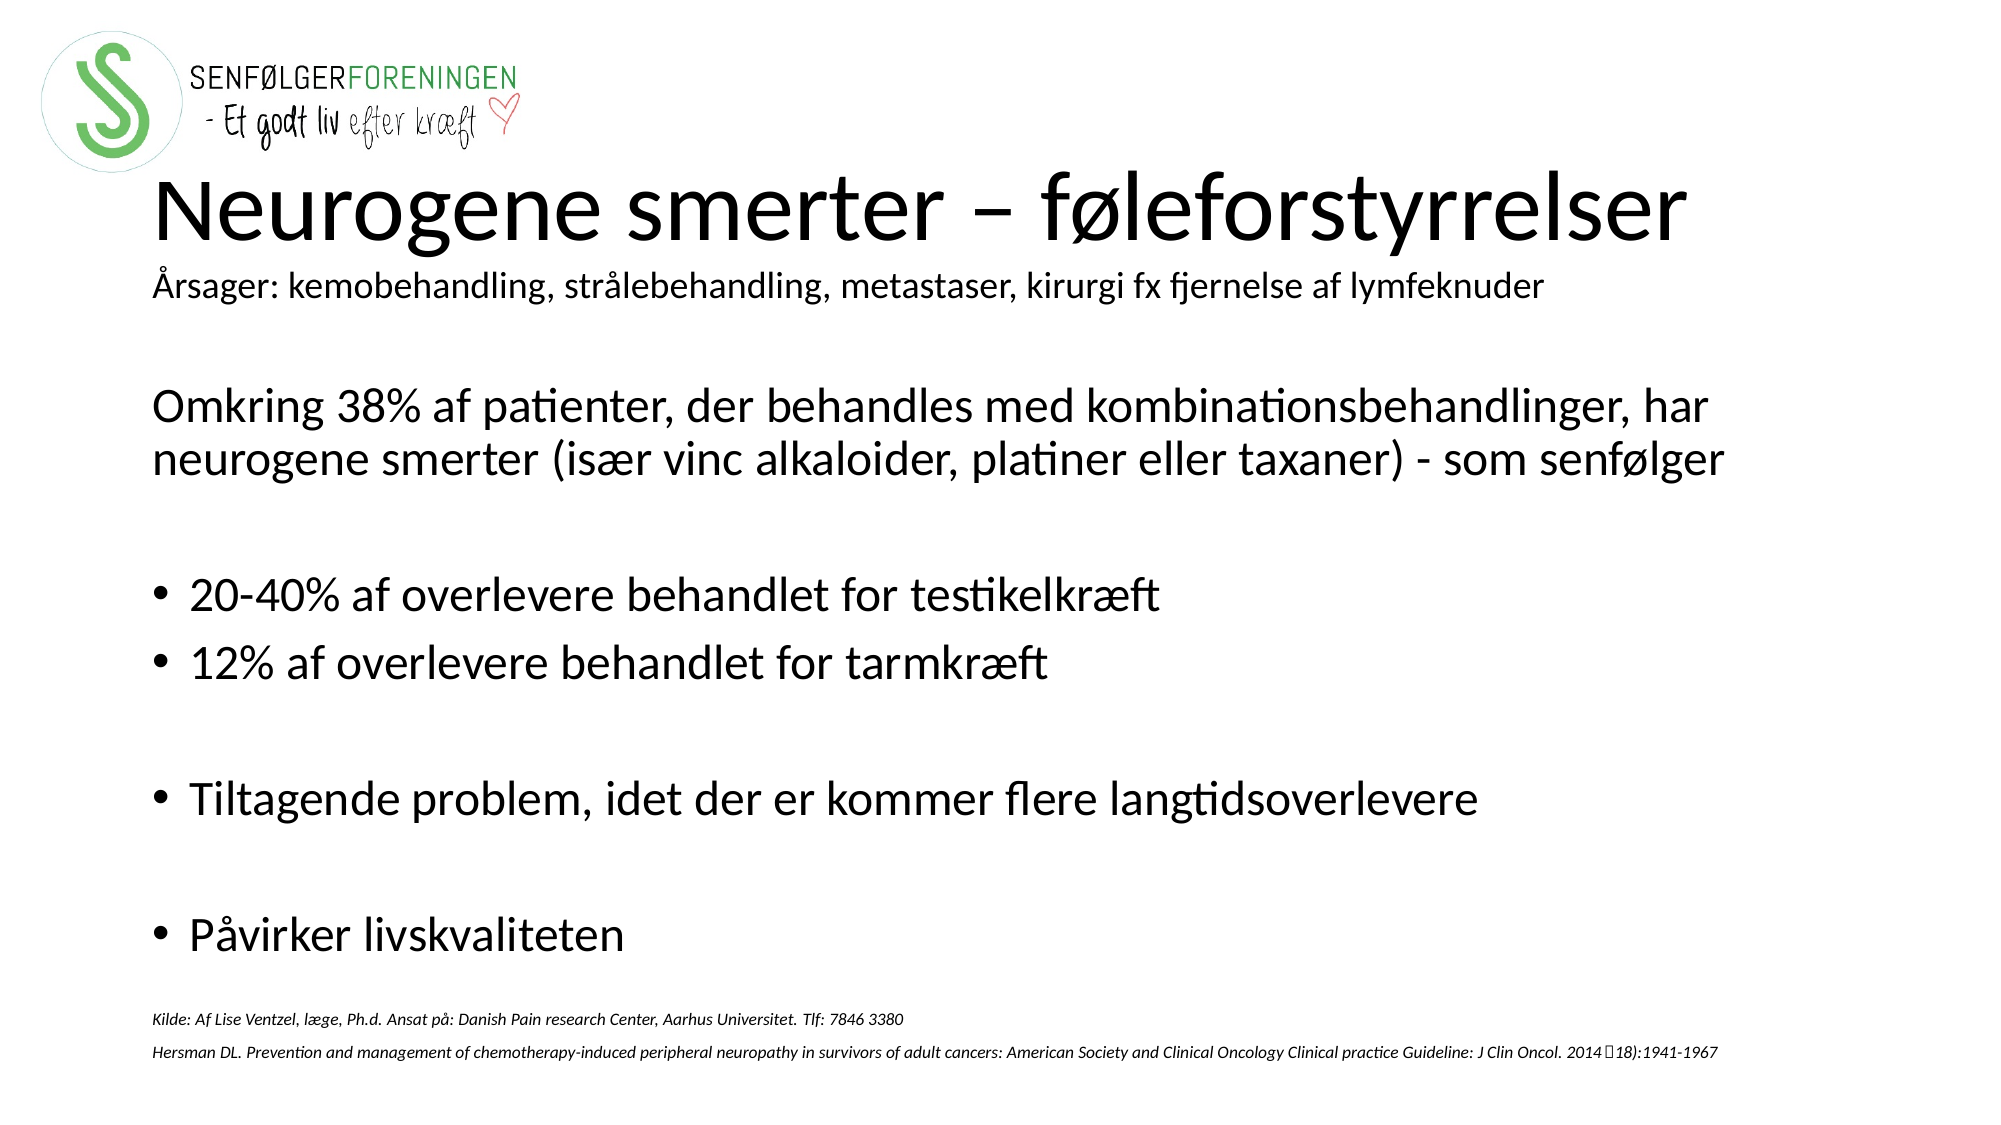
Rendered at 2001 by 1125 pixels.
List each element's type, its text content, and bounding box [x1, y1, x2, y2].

list Årsager: kemobehandling, strålebehandling, metastaser, kirurgi fx fjernelse af lymfeknuder Omkring 38% af patienter, der behandles med kombinationsbehandlinger, har neurogene smerter (især vinc alkaloider, platiner eller taxaner) - som senfølger 20-40% af overlevere behandlet for testikelkræft 12% af overlevere behandlet for tarmkræft Tiltagende problem, idet der er kommer flere langtidsoverlevere Påvirker livskvaliteten Kilde: Af Lise Ventzel, læge, Ph.d. Ansat på: Danish Pain research Center, Aarhus Universitet. Tlf: 7846 3380 Hersman DL. Prevention and management of chemotherapy-induced peripheral neuropathy in survivors of adult cancers: American Society and Clinical Oncology Clinical practice Guideline: J Clin Oncol. 201418):1941-1967 [137, 258, 1863, 1082]
picture [29, 21, 568, 182]
title Neurogene smerter – føleforstyrrelser [137, 151, 1863, 258]
